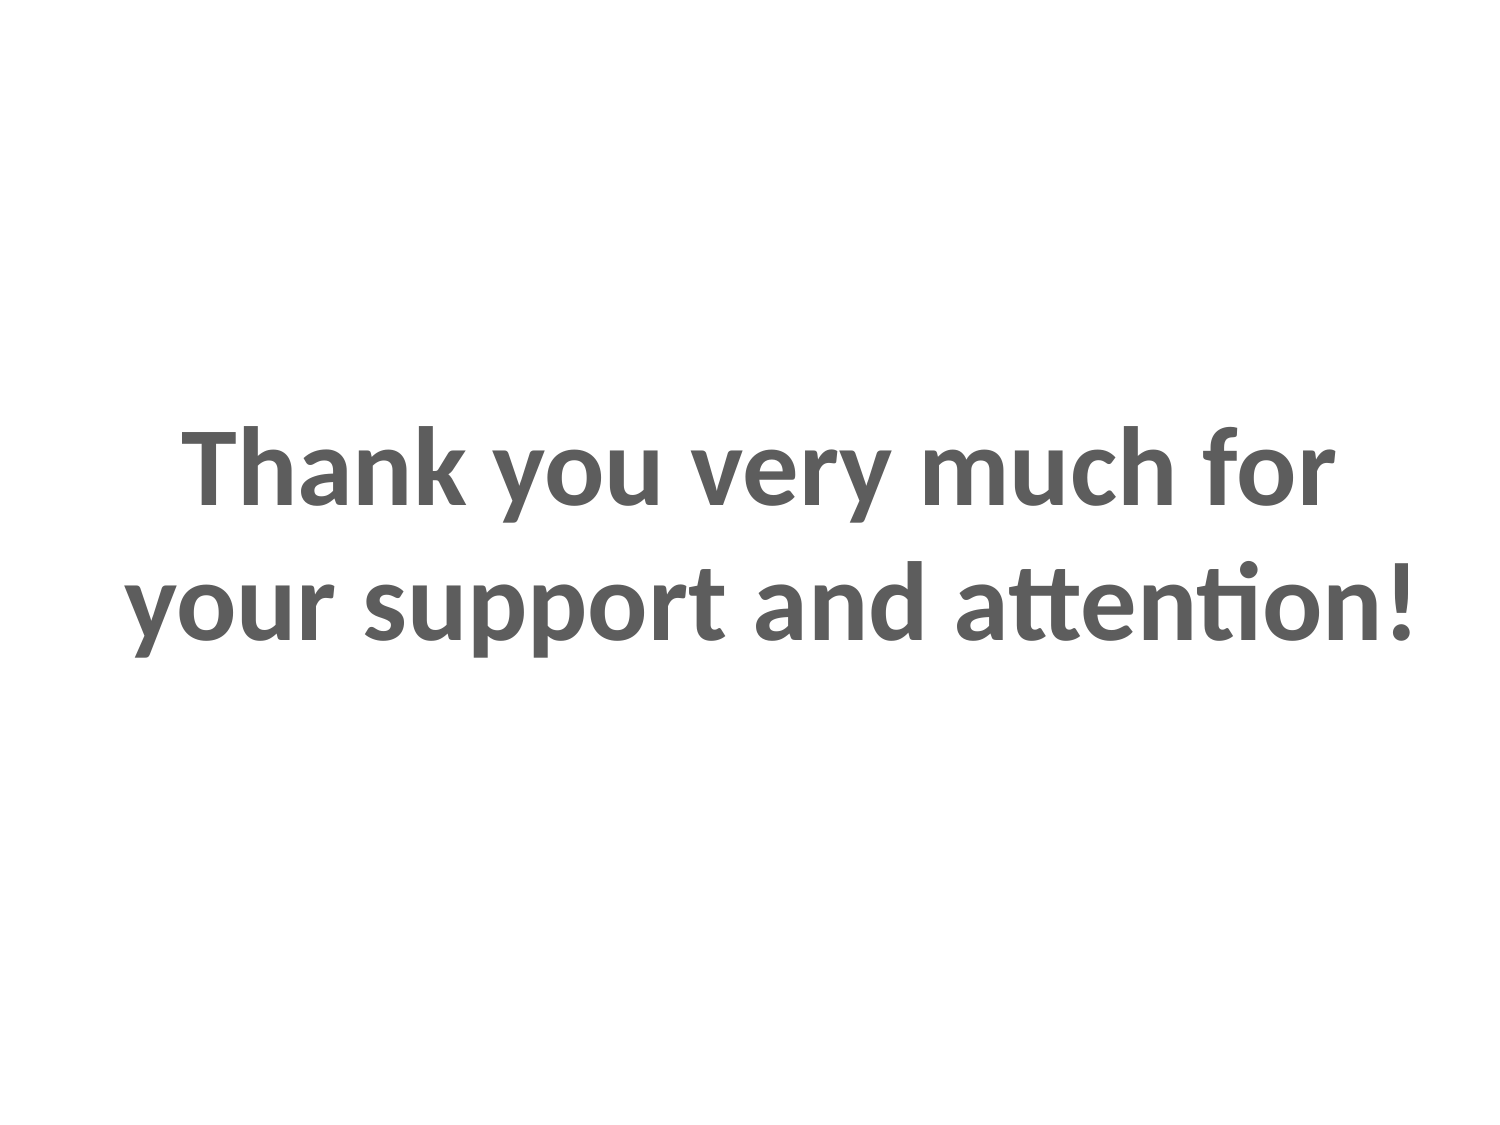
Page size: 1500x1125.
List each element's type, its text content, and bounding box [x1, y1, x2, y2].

text_box Thank you very much for your support and attention! [109, 385, 1436, 671]
